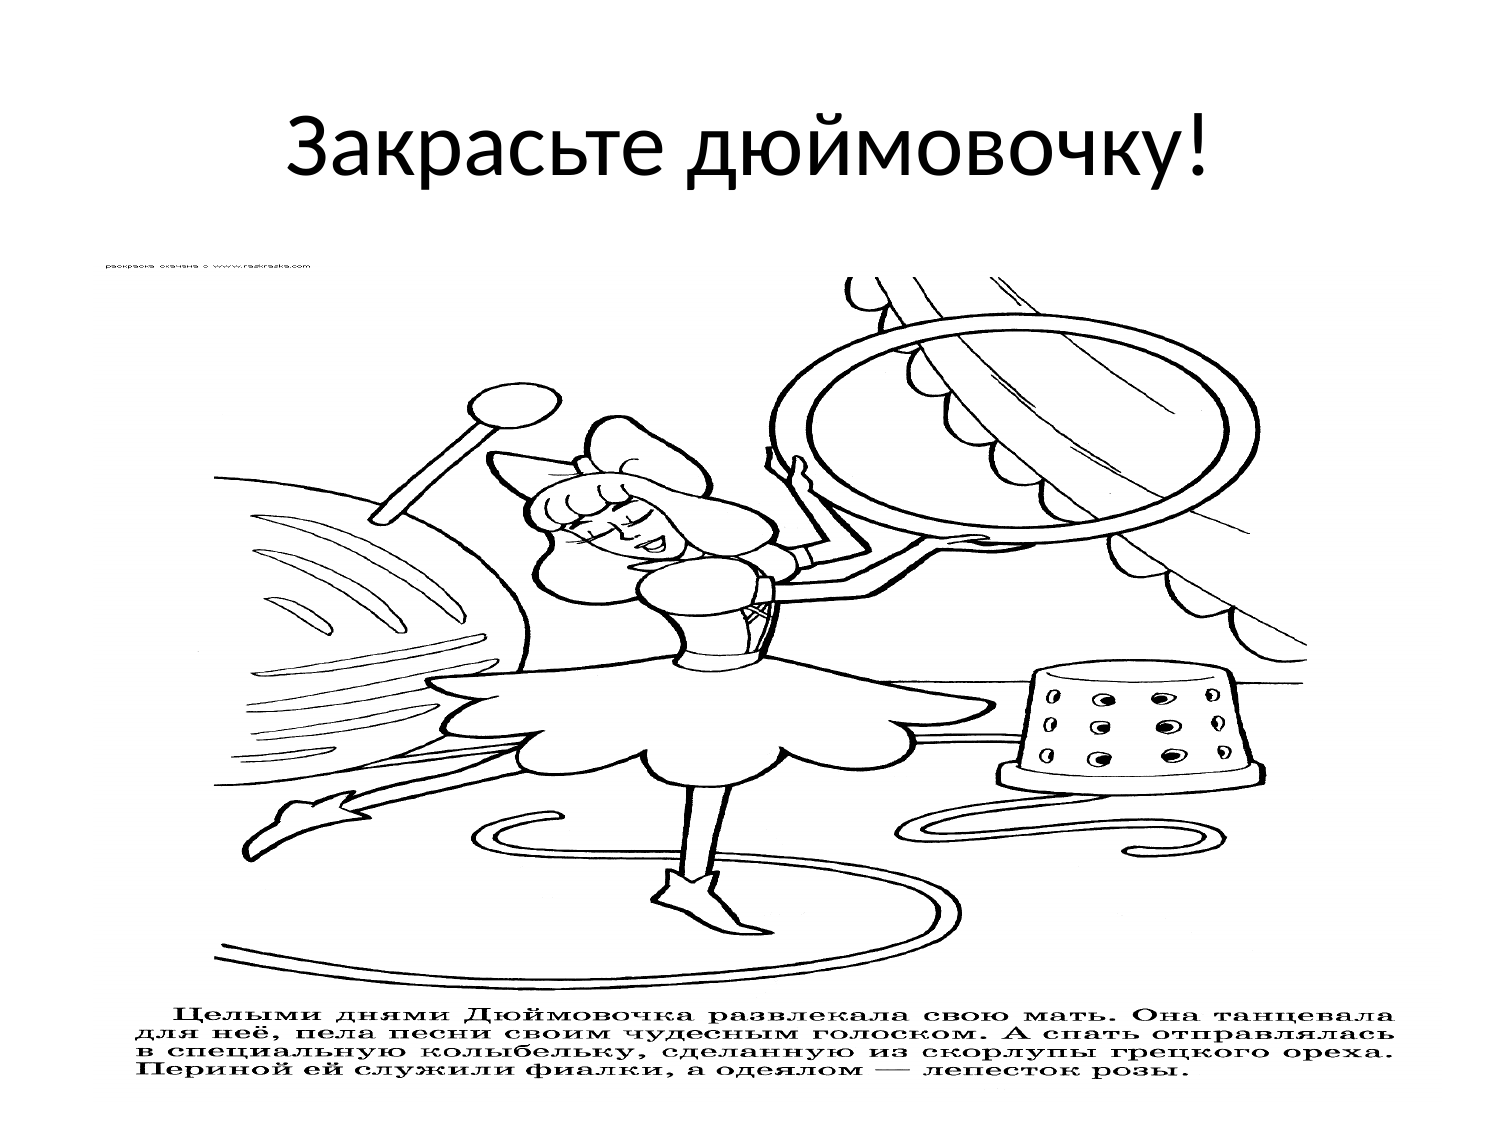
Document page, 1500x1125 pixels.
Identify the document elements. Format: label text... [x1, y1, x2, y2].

title Закрасьте дюймовочку! [75, 45, 1425, 233]
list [93, 262, 1442, 1102]
